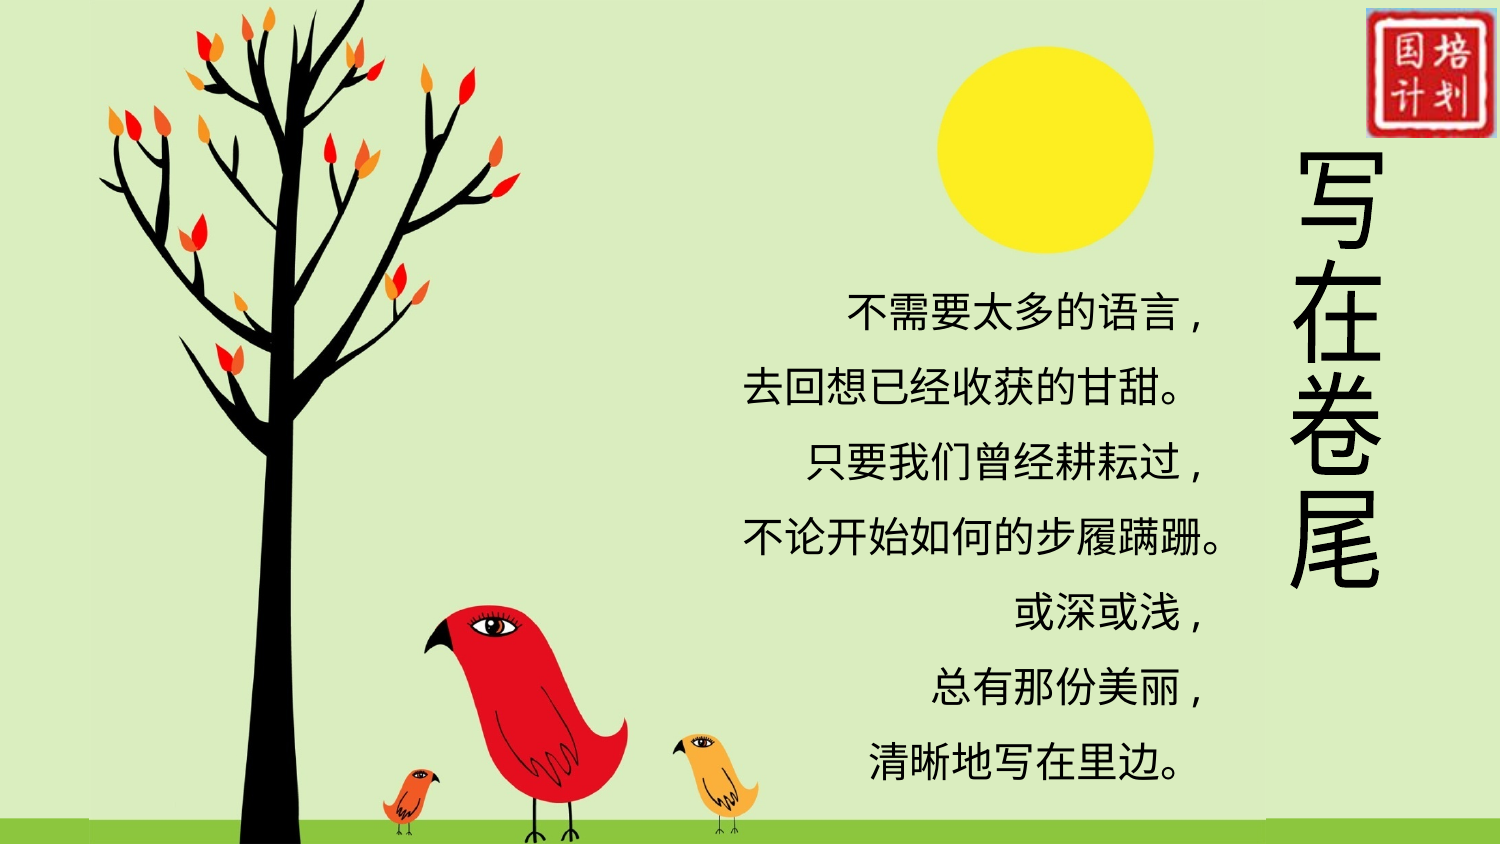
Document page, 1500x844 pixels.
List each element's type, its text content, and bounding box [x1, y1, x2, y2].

picture [89, 0, 1266, 844]
picture [1366, 8, 1497, 138]
text_box 不需要太多的语言, 去回想已经收获的甘甜。 只要我们曾经耕耘过, 不论开始如何的步履蹒跚。 或深或浅, 总有那份美丽, 清晰地写在里边。 [691, 253, 1217, 841]
